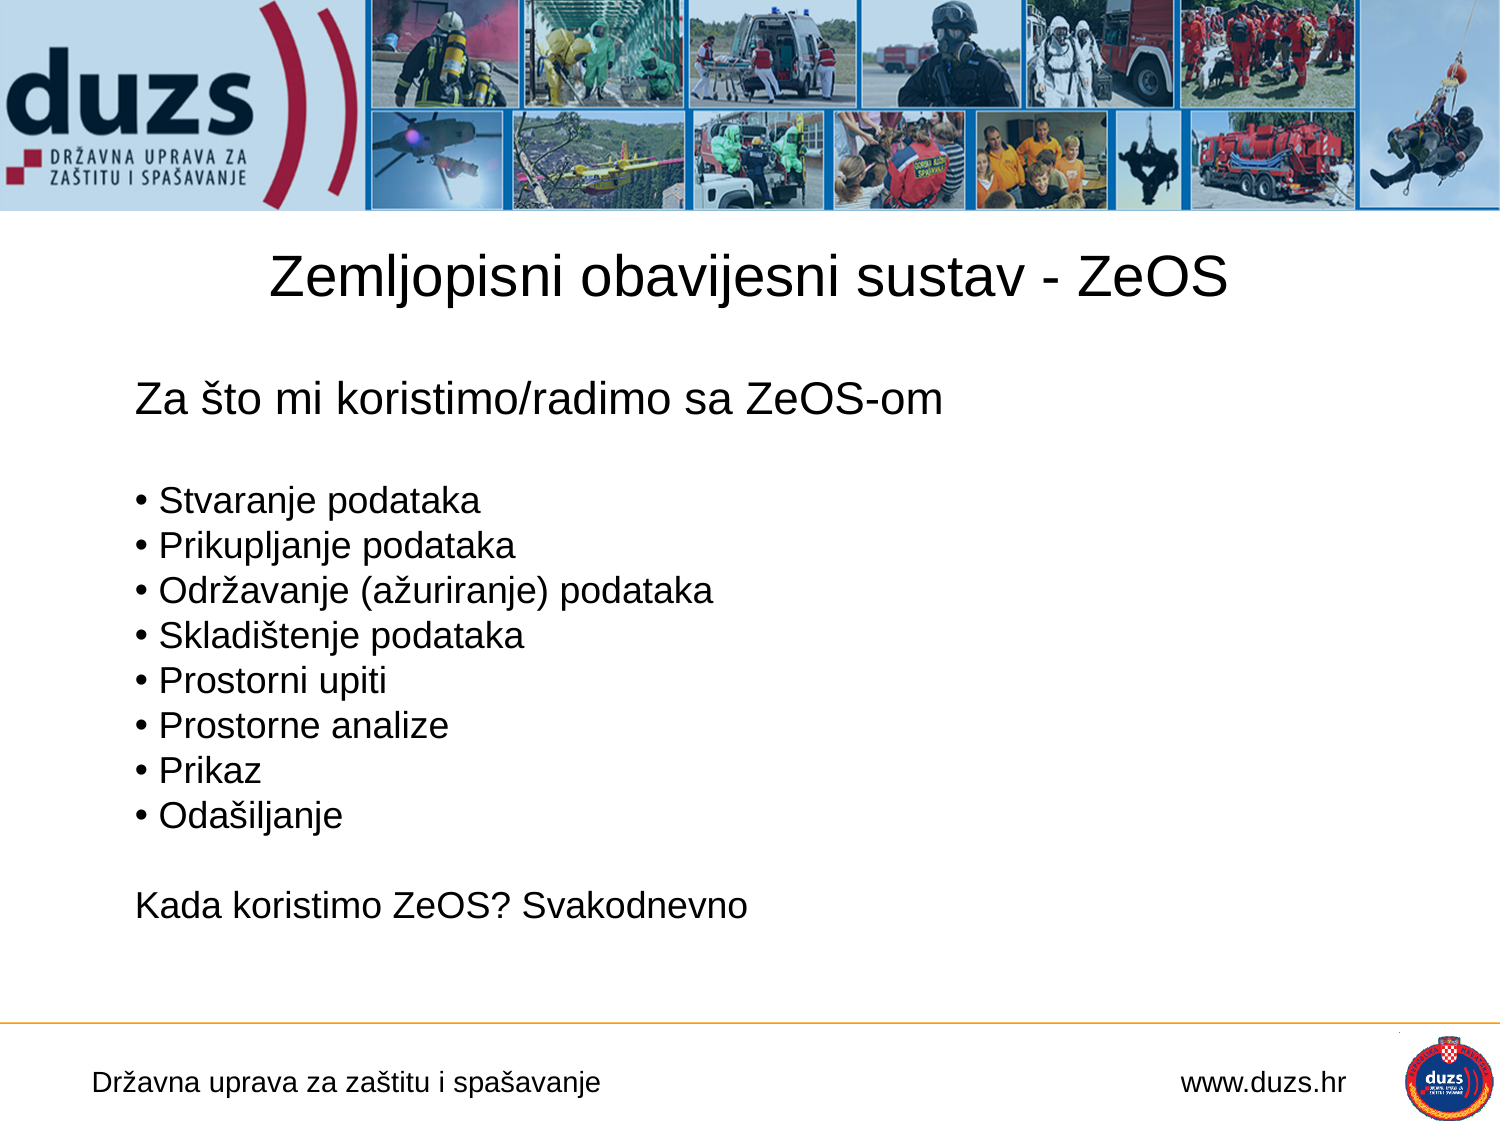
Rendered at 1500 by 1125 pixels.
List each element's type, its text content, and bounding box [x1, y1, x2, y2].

picture [0, 0, 1500, 211]
text_box Zemljopisni obavijesni sustav - ZeOS [218, 230, 1282, 315]
picture [1399, 1032, 1500, 1125]
text_box Za što mi koristimo/radimo sa ZeOS-om Stvaranje podataka Prikupljanje podataka Održavanje (ažuriranje) podataka Skladištenje podataka Prostorni upiti Prostorne analize Prikaz Odašiljanje Kada koristimo ZeOS? Svakodnevno [120, 361, 1396, 979]
